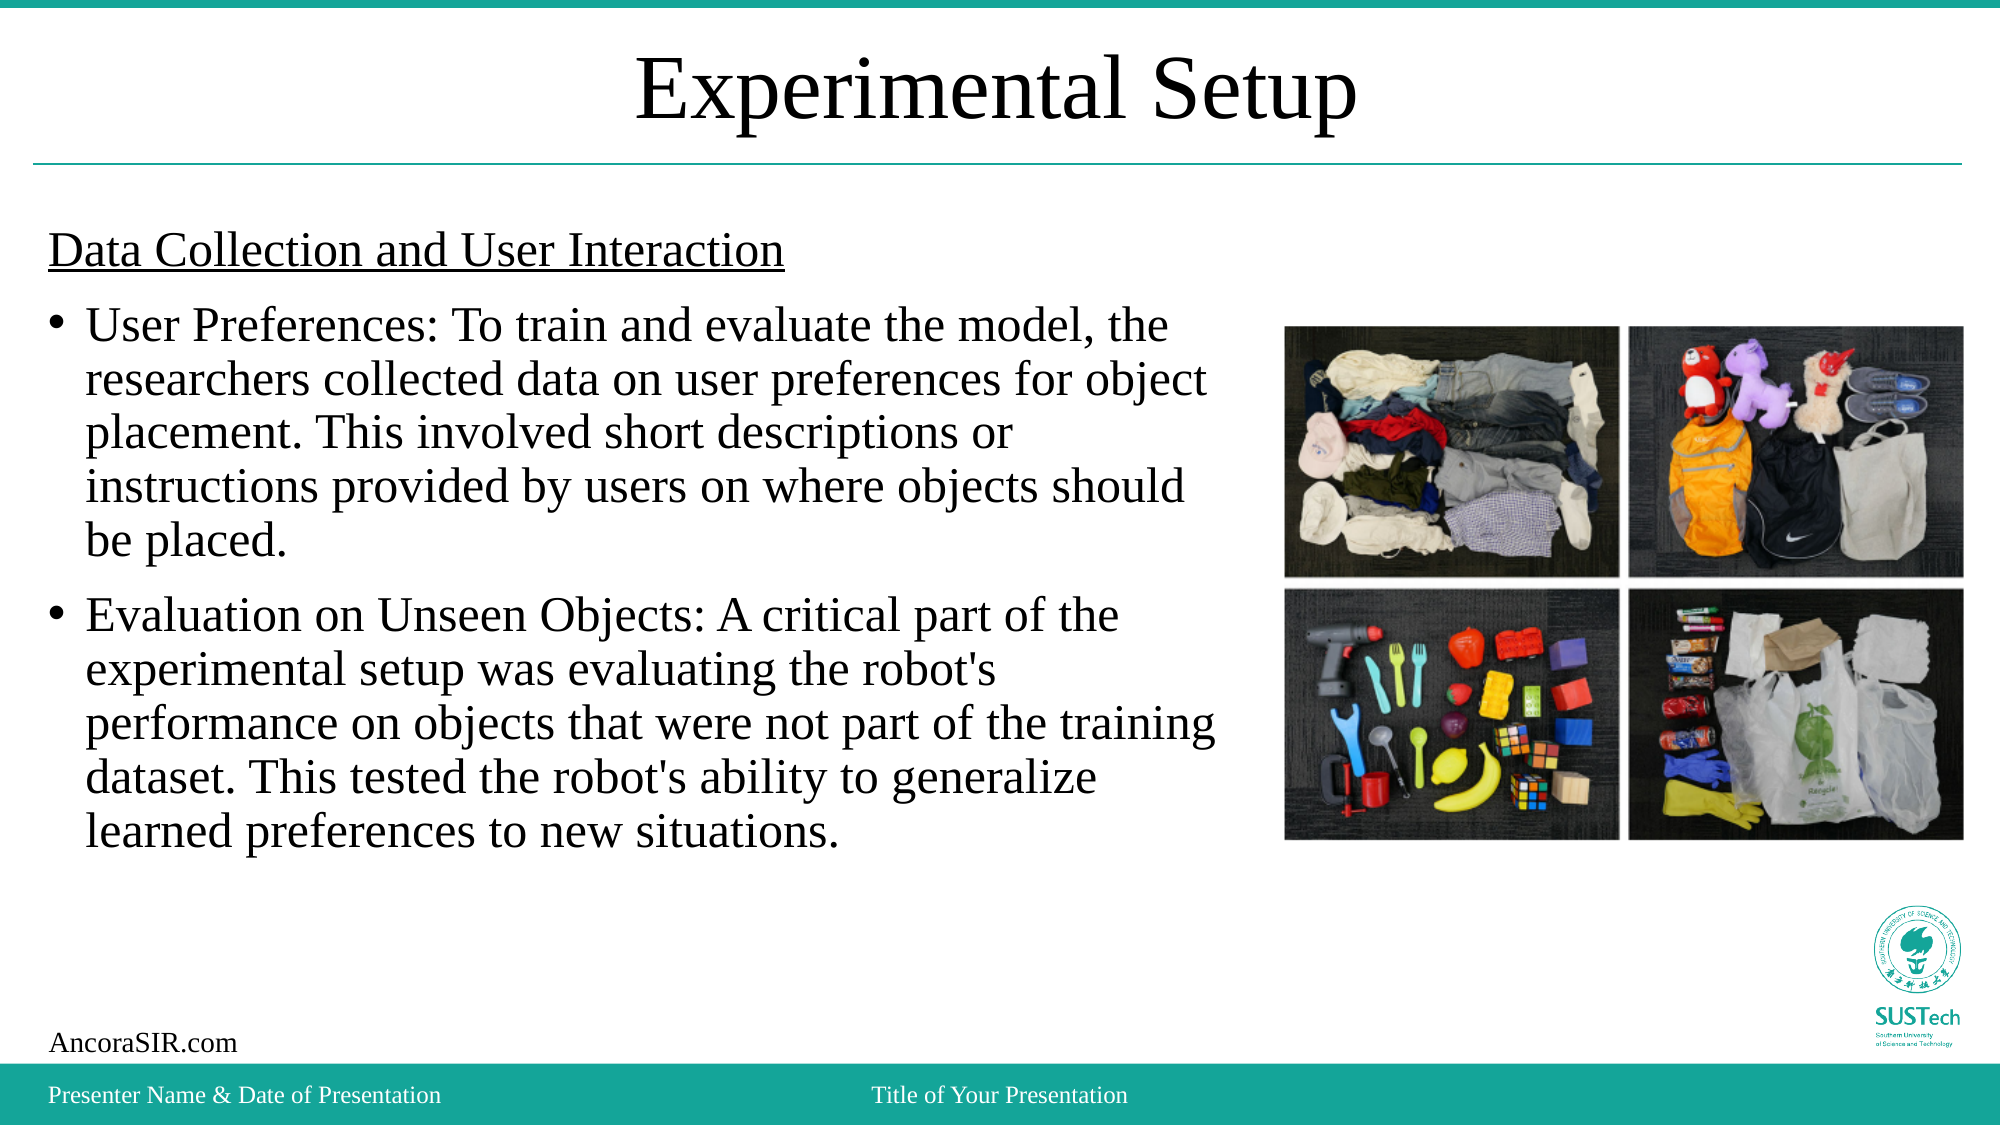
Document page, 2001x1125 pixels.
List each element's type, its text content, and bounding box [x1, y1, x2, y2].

slide_number [1238, 1063, 1962, 1124]
slide_number Presenter Name & Date of Presentation [32, 1063, 761, 1124]
list Data Collection and User Interaction User Preferences: To train and evaluate the model, the researchers collected data on user preferences for object placement. This involved short descriptions or instructions provided by users on where objects should be placed. Evaluation on Unseen Objects: A critical part of the experimental setup was evaluating the robot's performance on objects that were not part of the training dataset. This tested the robot's ability to generalize learned preferences to new situations. [32, 215, 1238, 953]
picture [1873, 904, 1962, 1055]
title Experimental Setup [32, 12, 1962, 165]
footer Title of Your Presentation [761, 1063, 1238, 1124]
picture [1282, 325, 1968, 843]
